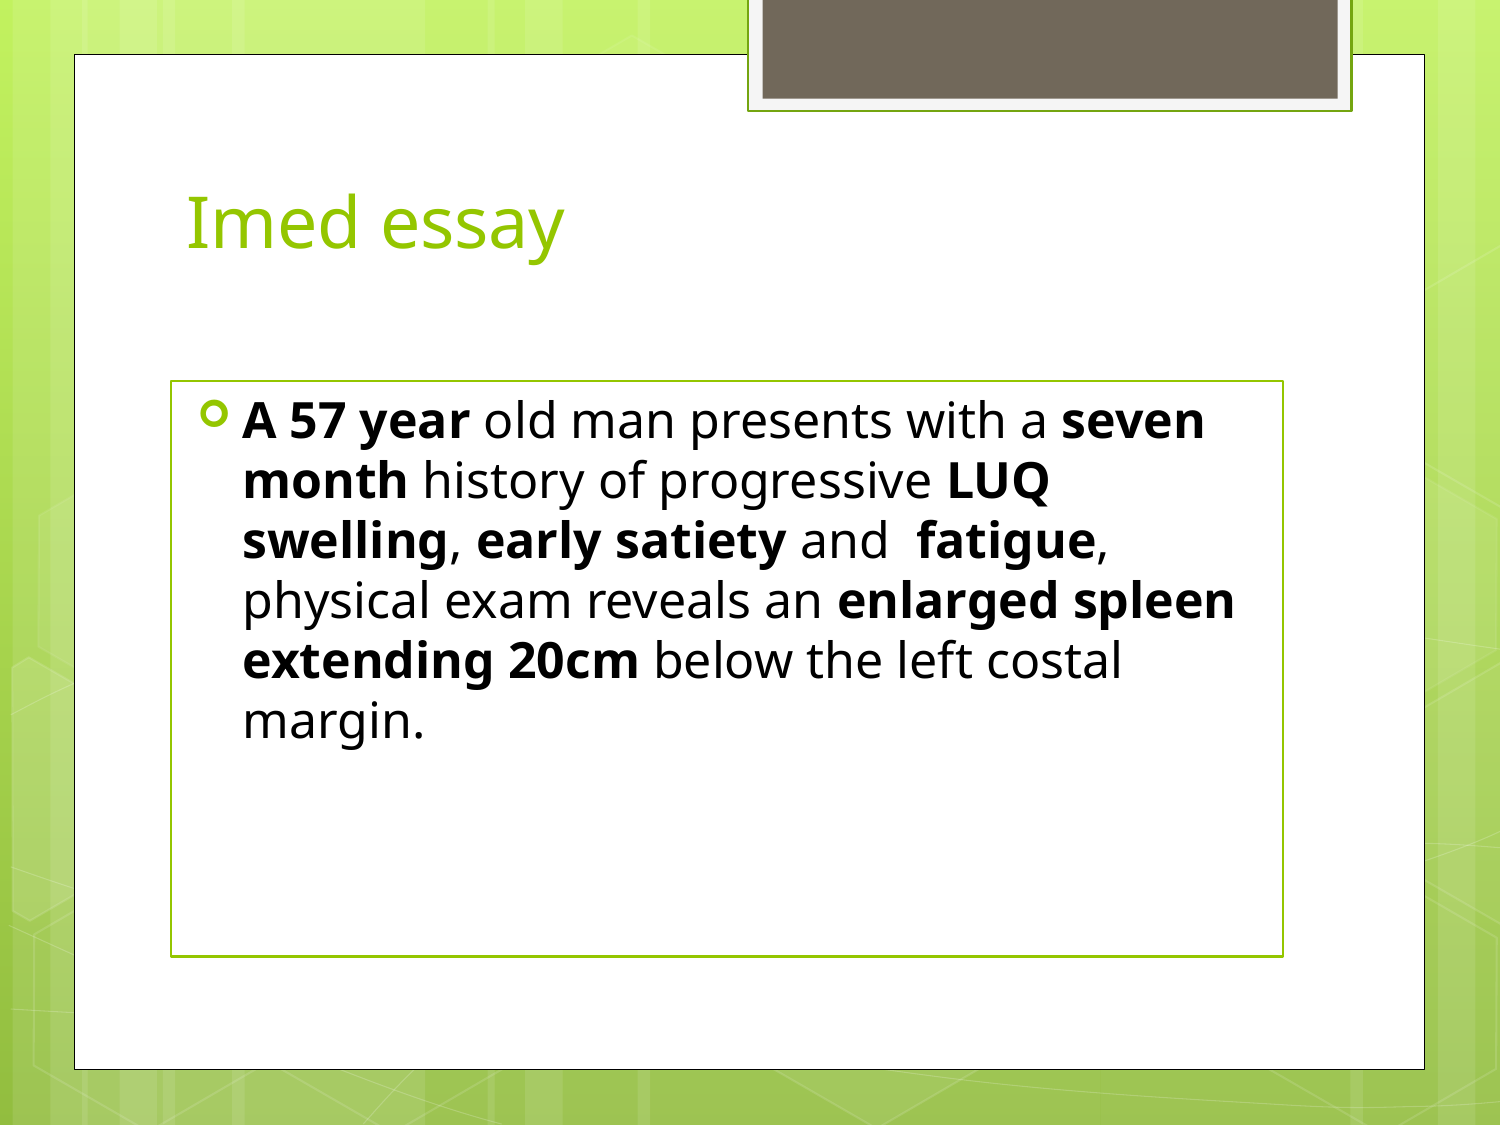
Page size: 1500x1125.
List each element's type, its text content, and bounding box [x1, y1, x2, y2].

list A 57 year old man presents with a seven month history of progressive LUQ swelling, early satiety and fatigue, physical exam reveals an enlarged spleen extending 20cm below the left costal margin. [170, 380, 1284, 958]
title Imed essay [171, 168, 1324, 357]
